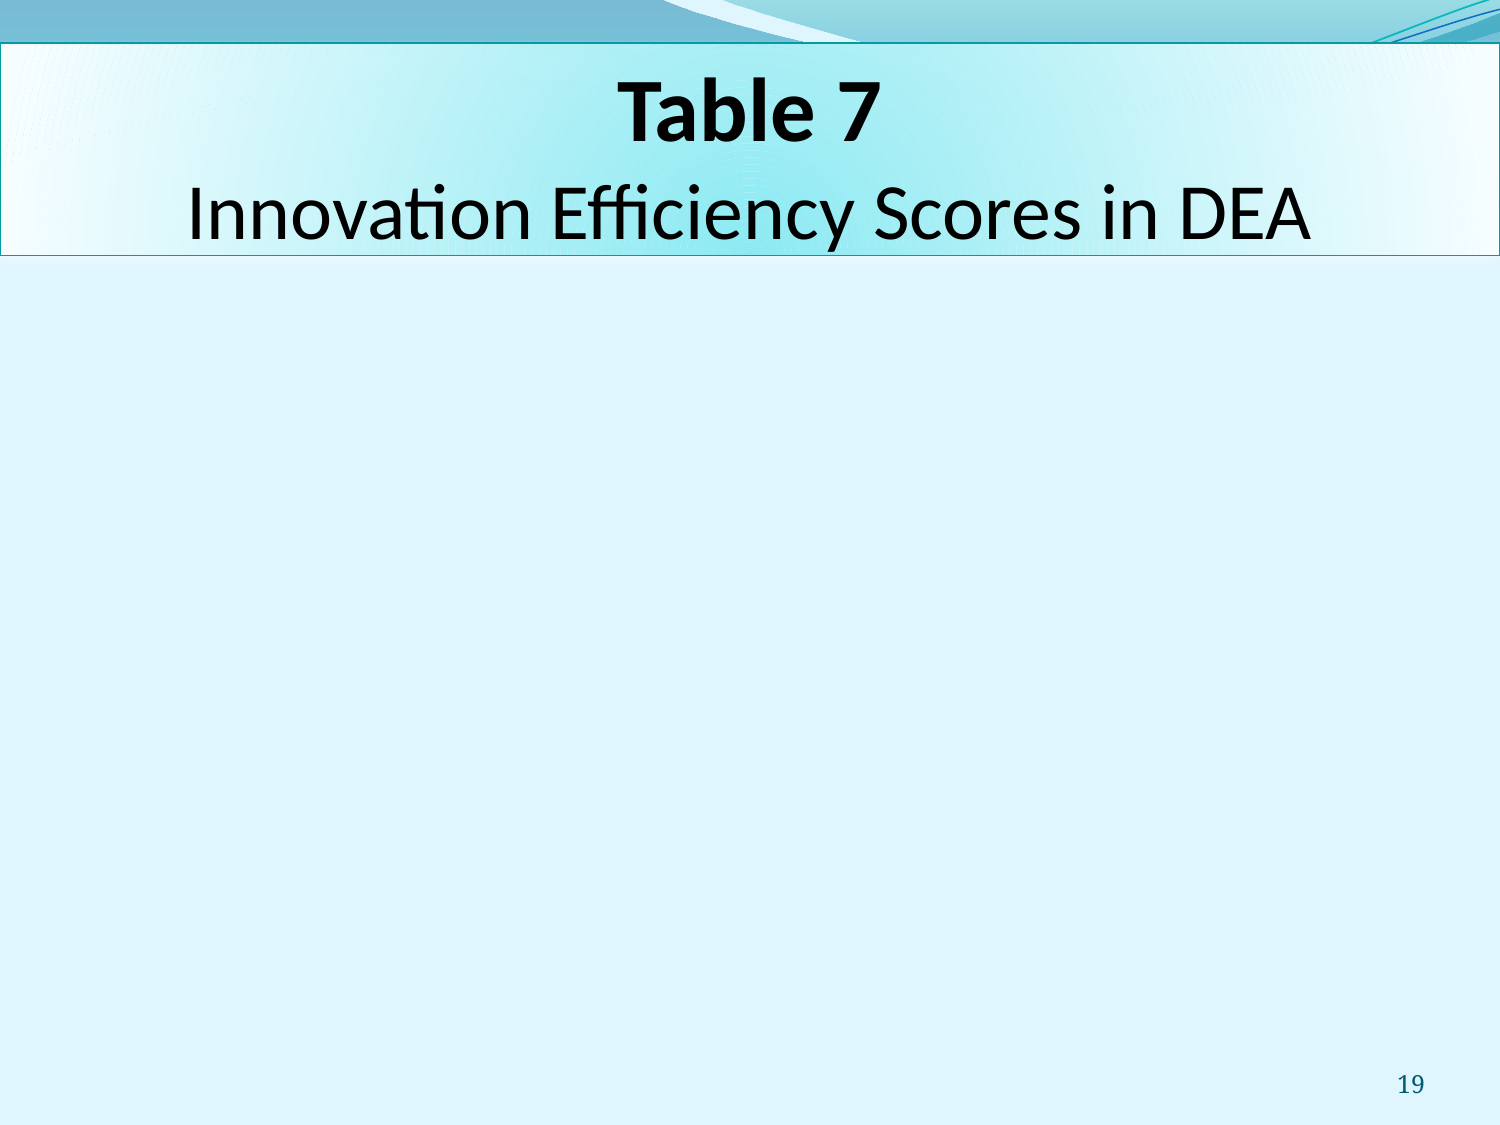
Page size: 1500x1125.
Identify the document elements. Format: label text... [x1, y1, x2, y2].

title Table 7 Innovation Efficiency Scores in DEA [0, 42, 1500, 256]
slide_number 19 [1299, 1042, 1425, 1103]
